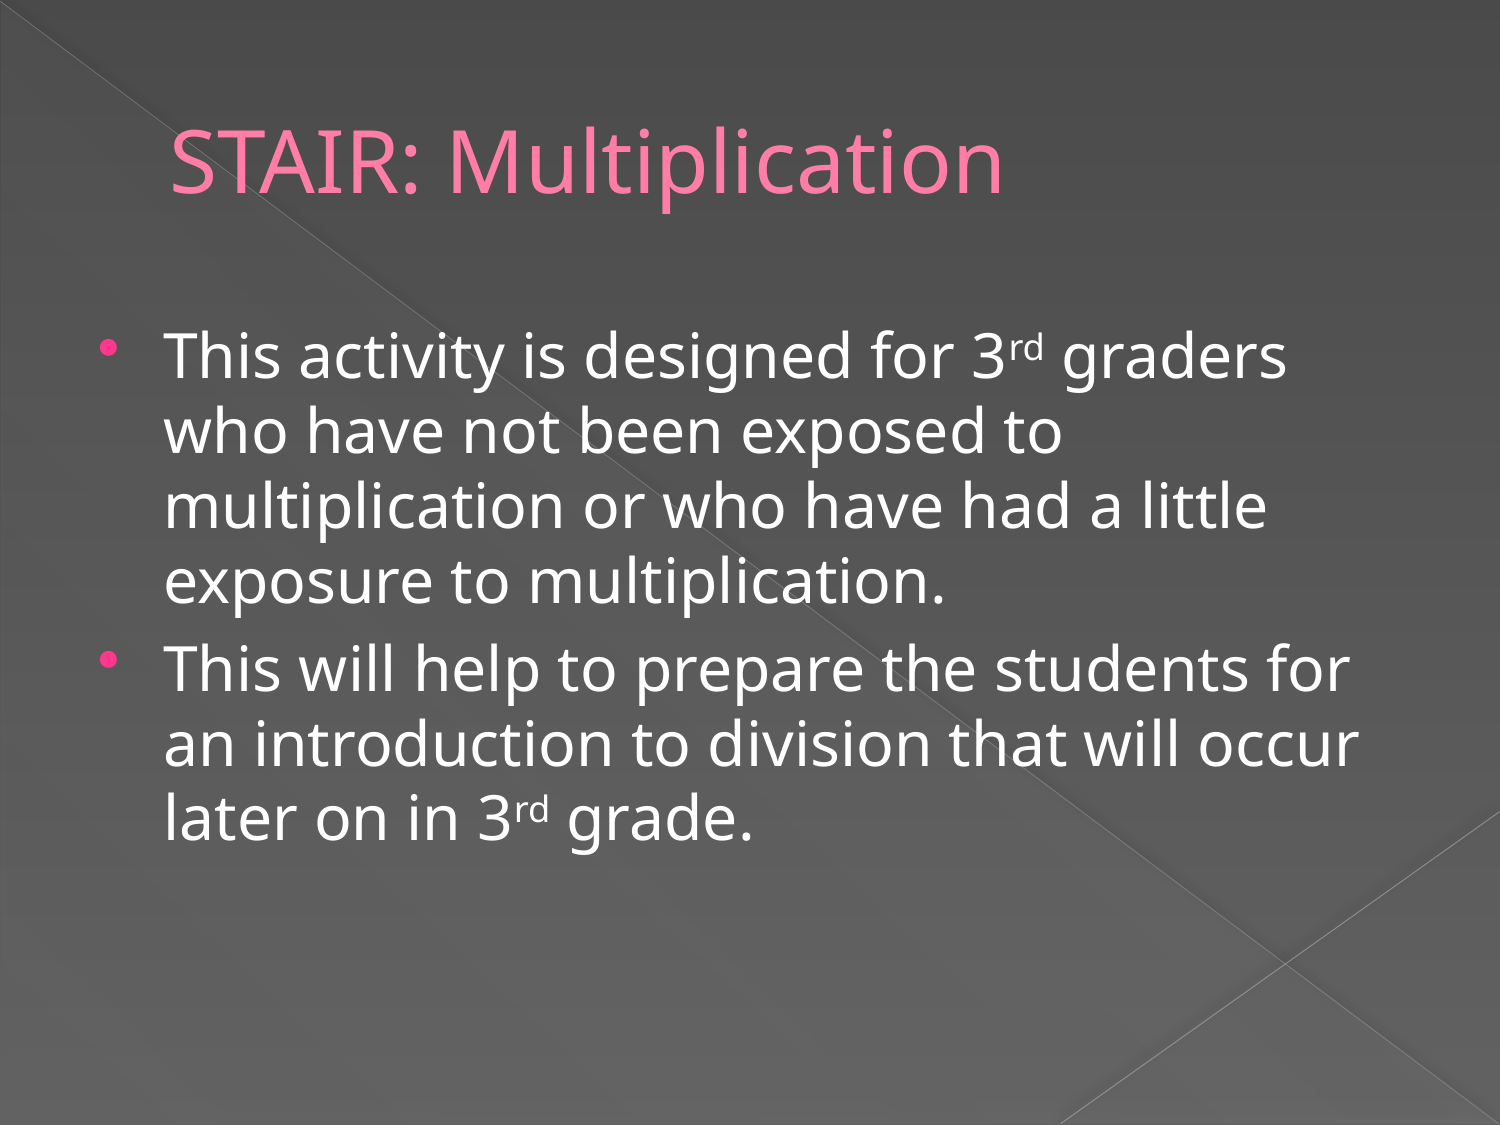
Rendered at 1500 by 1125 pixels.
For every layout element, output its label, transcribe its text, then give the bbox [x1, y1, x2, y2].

title STAIR: Multiplication [75, 43, 1425, 274]
list This activity is designed for 3rd graders who have not been exposed to multiplication or who have had a little exposure to multiplication. This will help to prepare the students for an introduction to division that will occur later on in 3rd grade. [75, 308, 1425, 1059]
